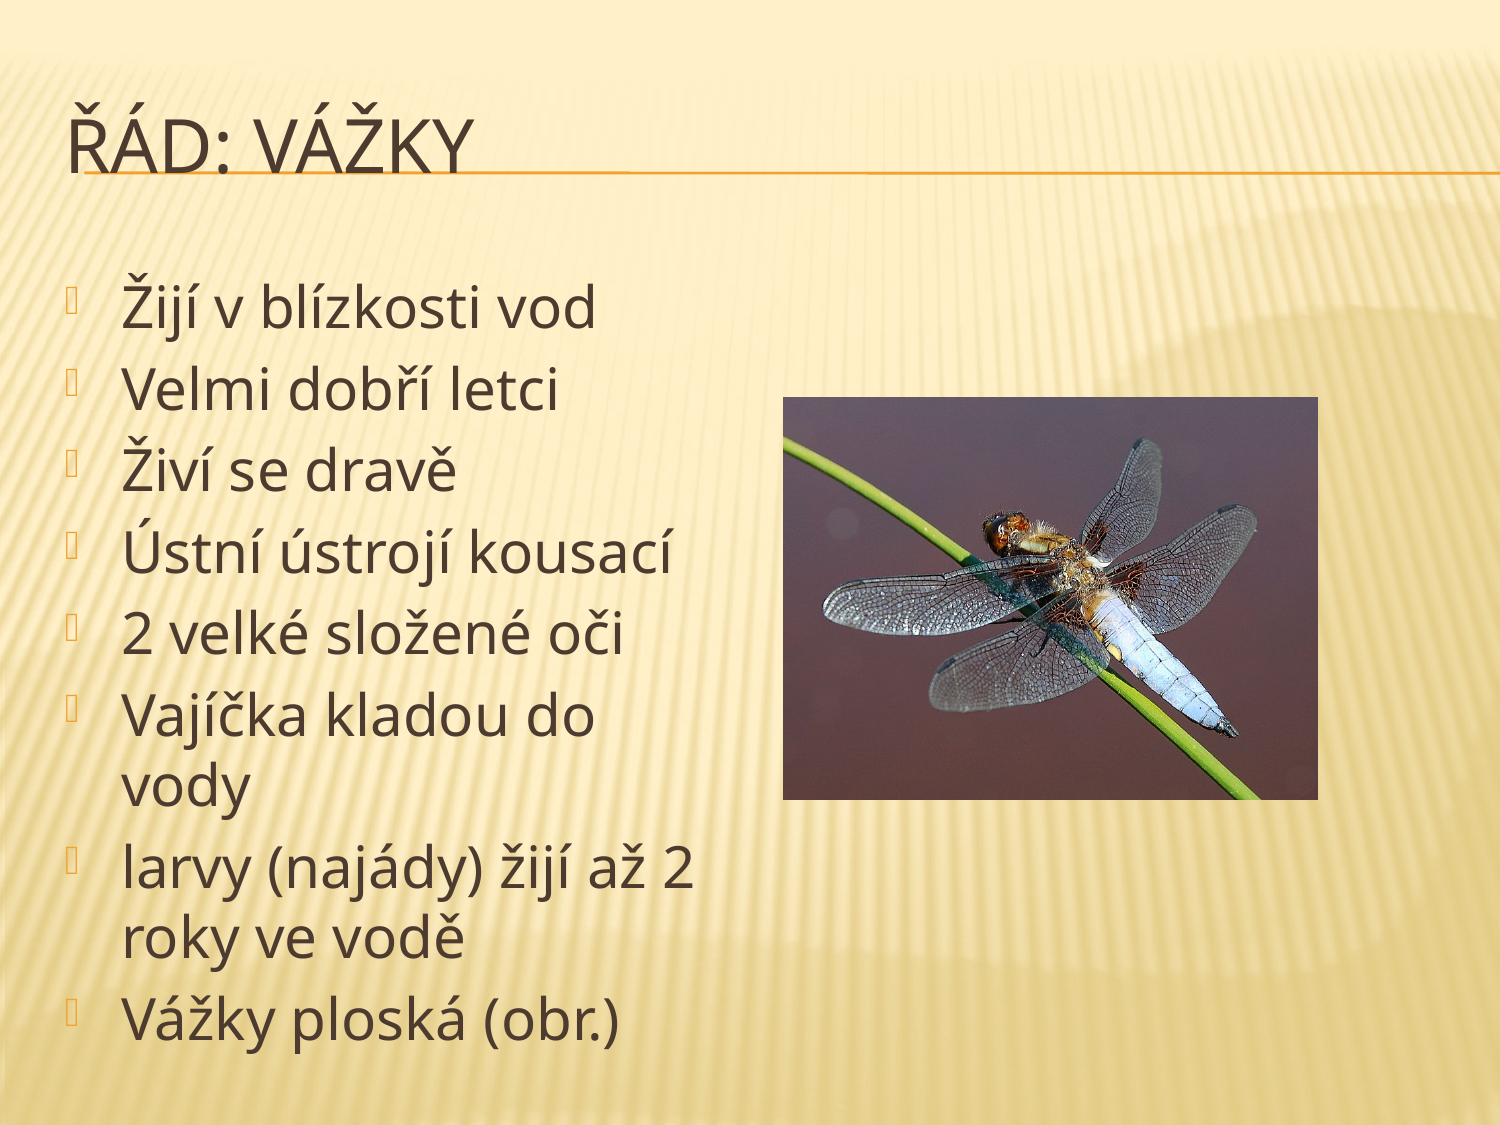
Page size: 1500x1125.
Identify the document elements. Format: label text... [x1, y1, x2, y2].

title ŘÁD: vÁŽKY [49, 75, 1475, 213]
list Žijí v blízkosti vod Velmi dobří letci Živí se dravě Ústní ústrojí kousací 2 velké složené oči Vajíčka kladou do vody larvy (najády) žijí až 2 roky ve vodě Vážky ploská (obr.) [50, 262, 738, 1038]
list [782, 396, 1318, 801]
